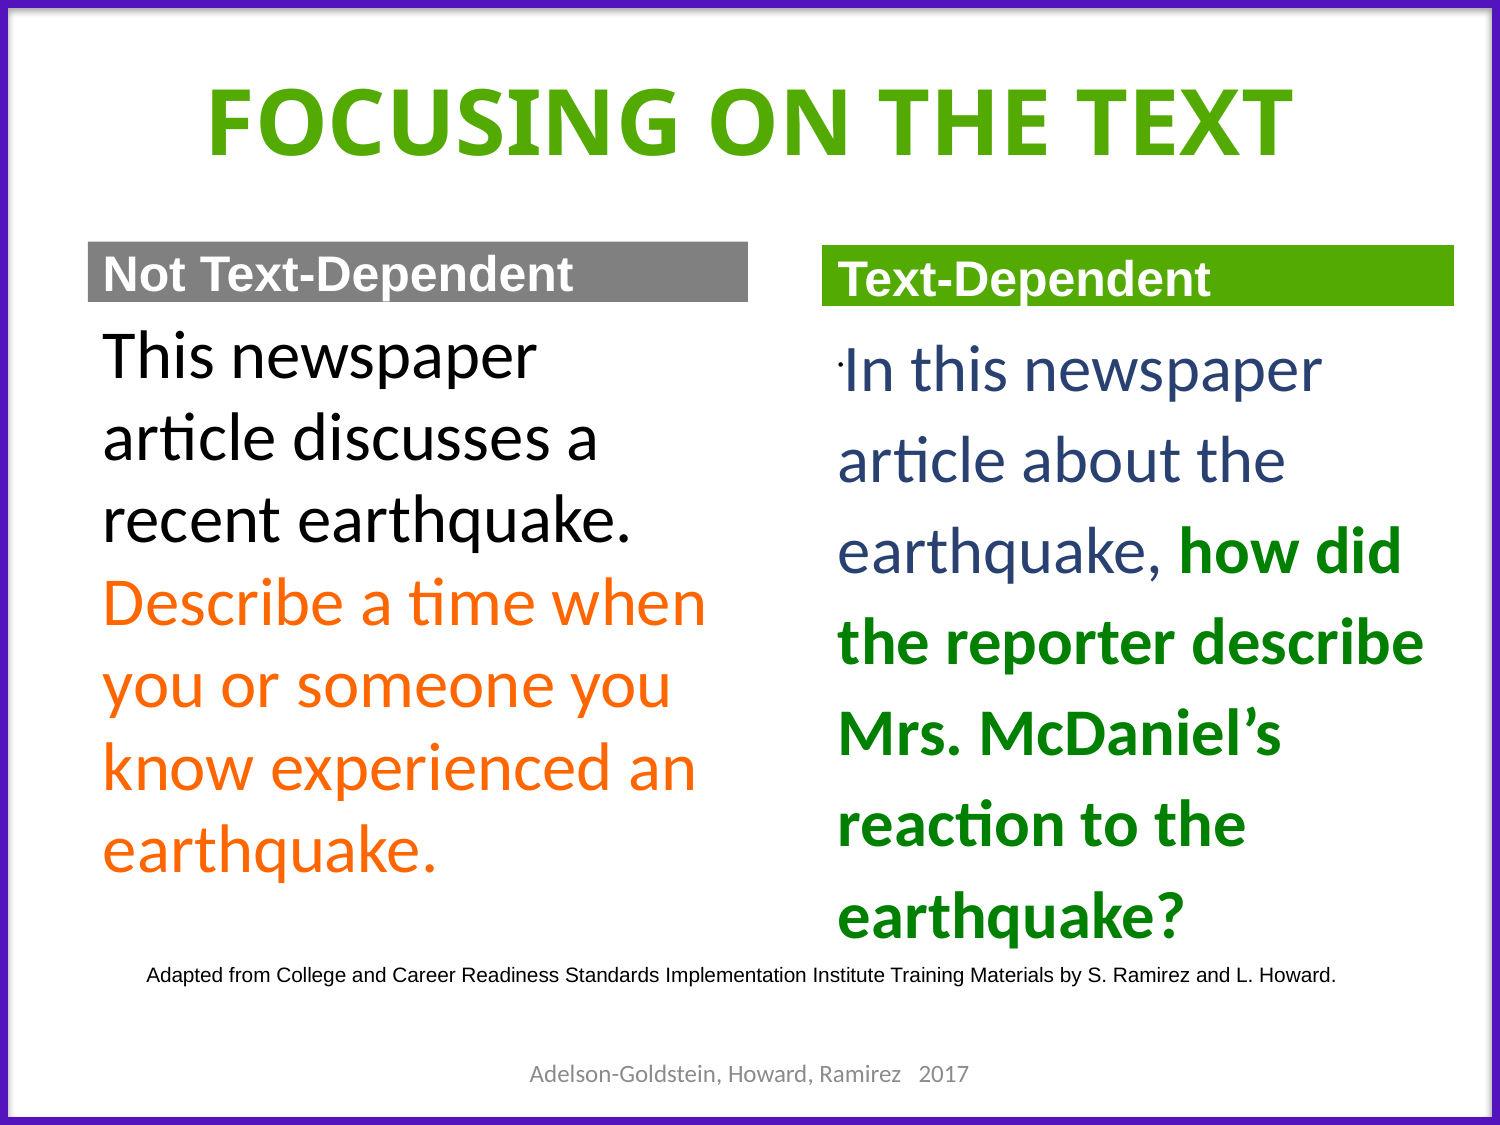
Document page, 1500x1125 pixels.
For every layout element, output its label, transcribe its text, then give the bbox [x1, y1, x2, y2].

footer Adelson-Goldstein, Howard, Ramirez 2017 [512, 1042, 988, 1103]
text_box Text-Dependent [822, 245, 1454, 306]
text_box Adapted from College and Career Readiness Standards Implementation Institute Training Materials by S. Ramirez and L. Howard. [131, 954, 1432, 995]
text_box [0, 0, 1500, 1125]
text_box Not Text-Dependent [87, 241, 748, 302]
